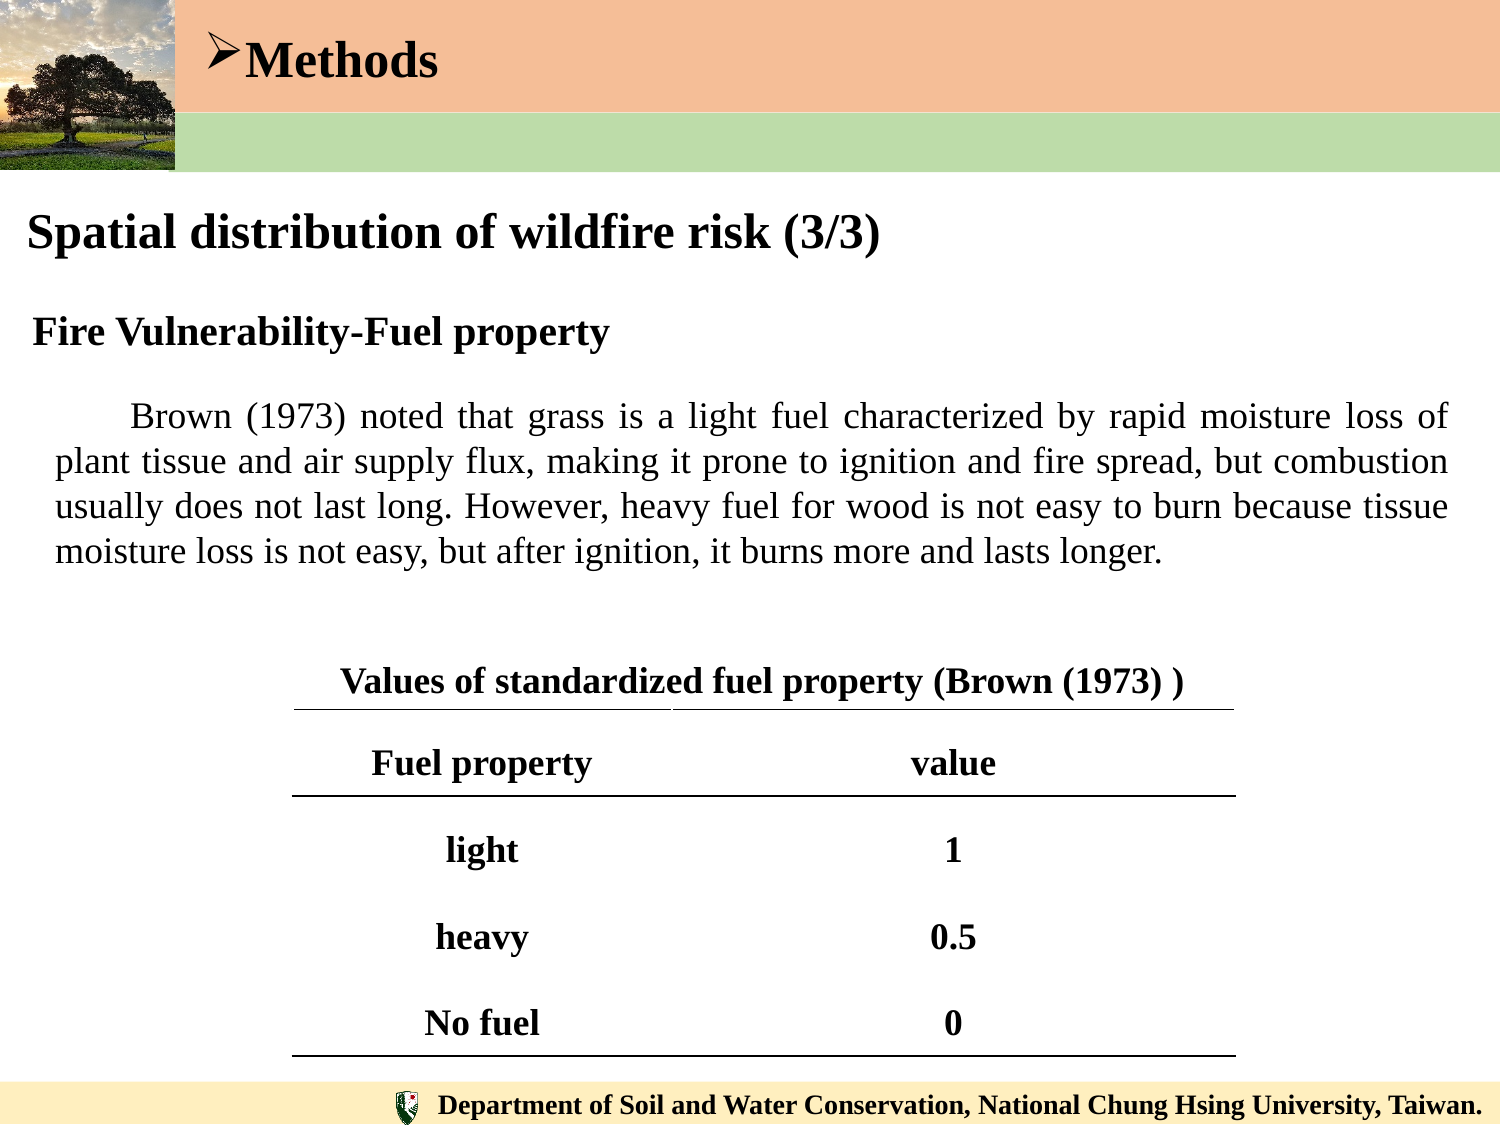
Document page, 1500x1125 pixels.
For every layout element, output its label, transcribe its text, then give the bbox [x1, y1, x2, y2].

table_cell 0.5 [673, 884, 1234, 969]
table_cell No fuel [294, 970, 671, 1055]
text_box Brown (1973) noted that grass is a light fuel characterized by rapid moisture loss of plant tissue and air supply flux, making it prone to ignition and fire spread, but combustion usually does not last long. However, heavy fuel for wood is not easy to burn because tissue moisture loss is not easy, but after ignition, it burns more and lasts longer. [40, 383, 1466, 579]
table_cell light [294, 797, 671, 882]
text_box Spatial distribution of wildfire risk (3/3) [11, 191, 897, 267]
table_cell heavy [294, 884, 671, 969]
table_cell 0 [673, 970, 1234, 1055]
table_cell 1 [673, 797, 1234, 882]
table_header value [673, 710, 1234, 795]
text_box Values of standardized fuel property (Brown (1973) ) [325, 648, 1348, 709]
text_box Methods [188, 18, 1325, 96]
picture [382, 1090, 433, 1125]
text_box Fire Vulnerability-Fuel property [17, 296, 891, 361]
picture [0, 0, 175, 170]
table_header Fuel property [294, 710, 671, 795]
